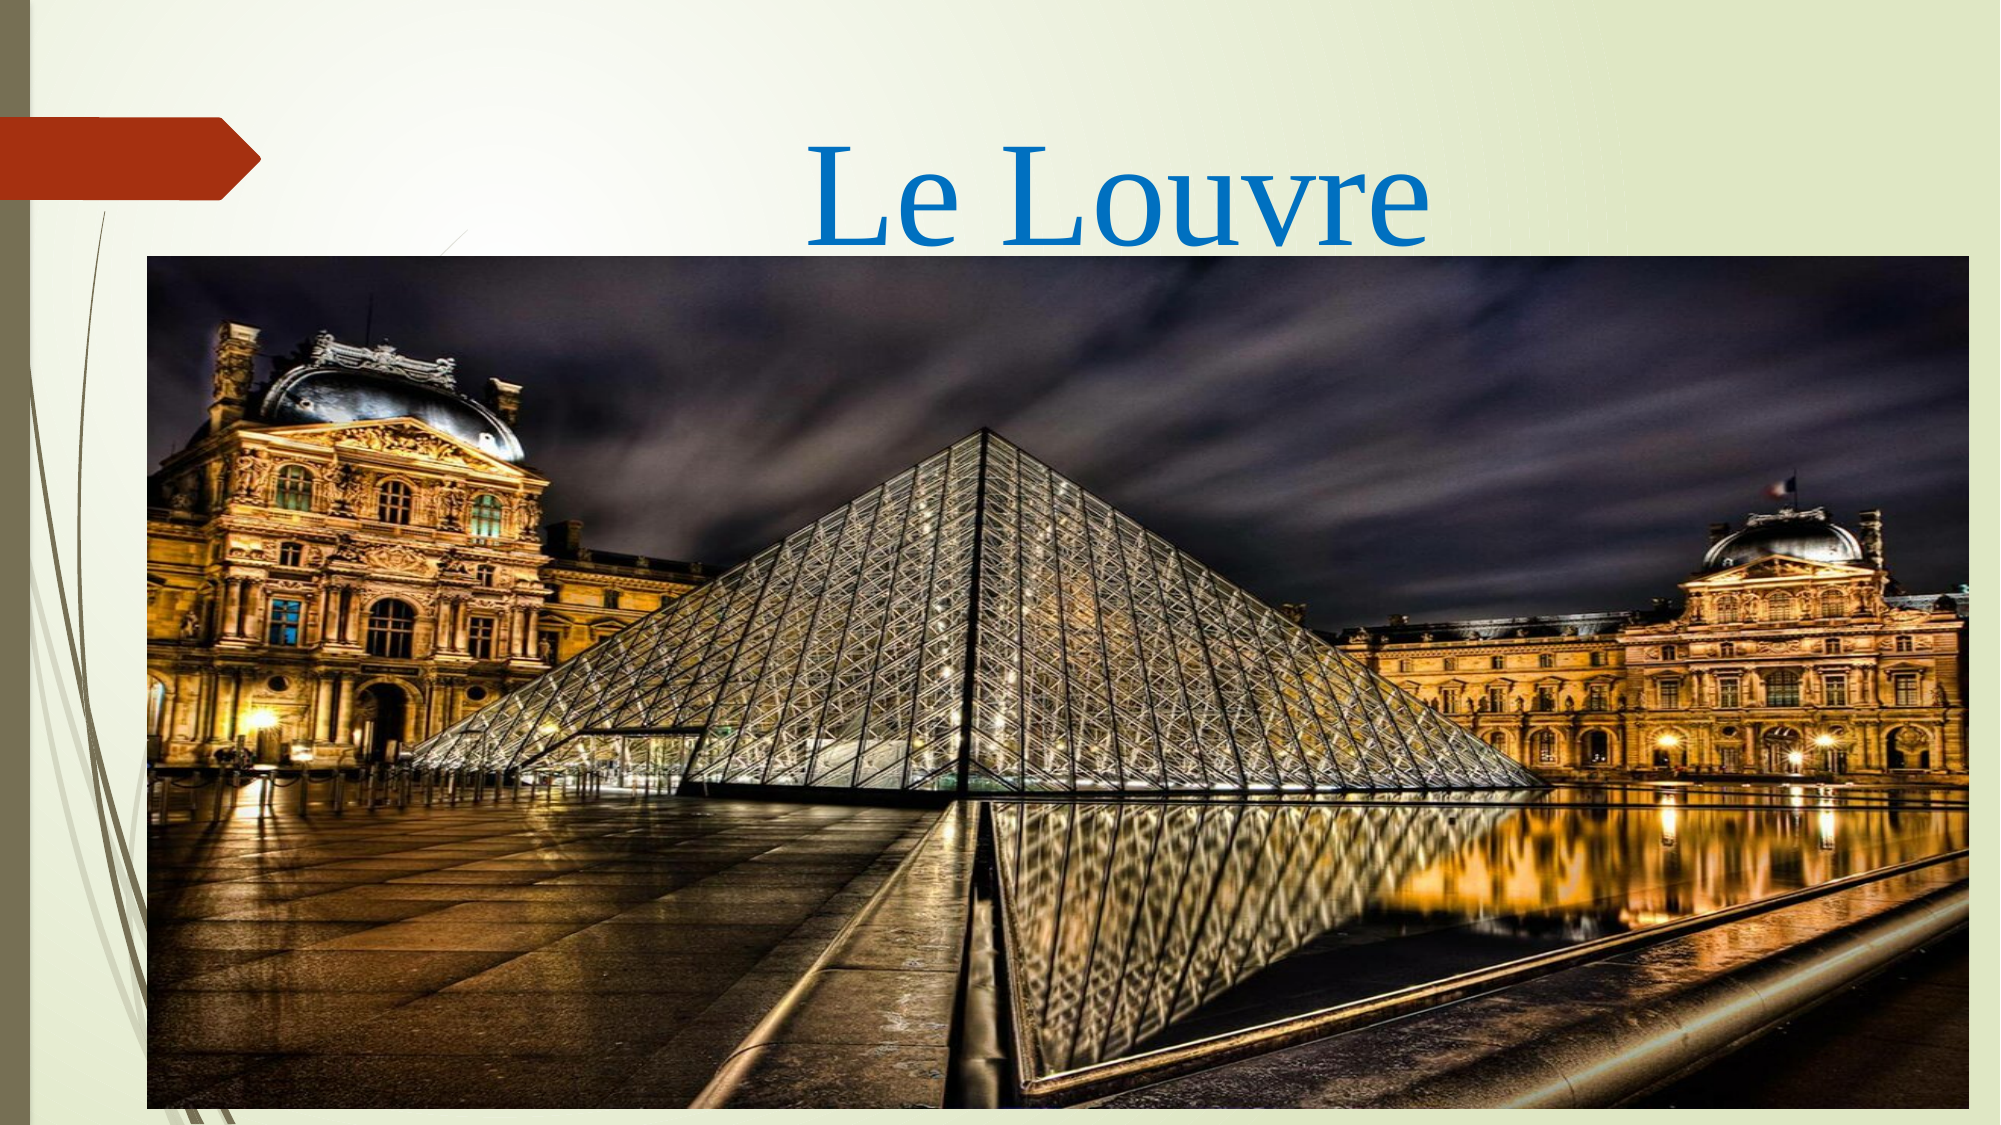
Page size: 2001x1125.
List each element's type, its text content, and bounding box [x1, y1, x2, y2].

title Le Louvre [425, 87, 1888, 255]
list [147, 255, 1969, 1109]
